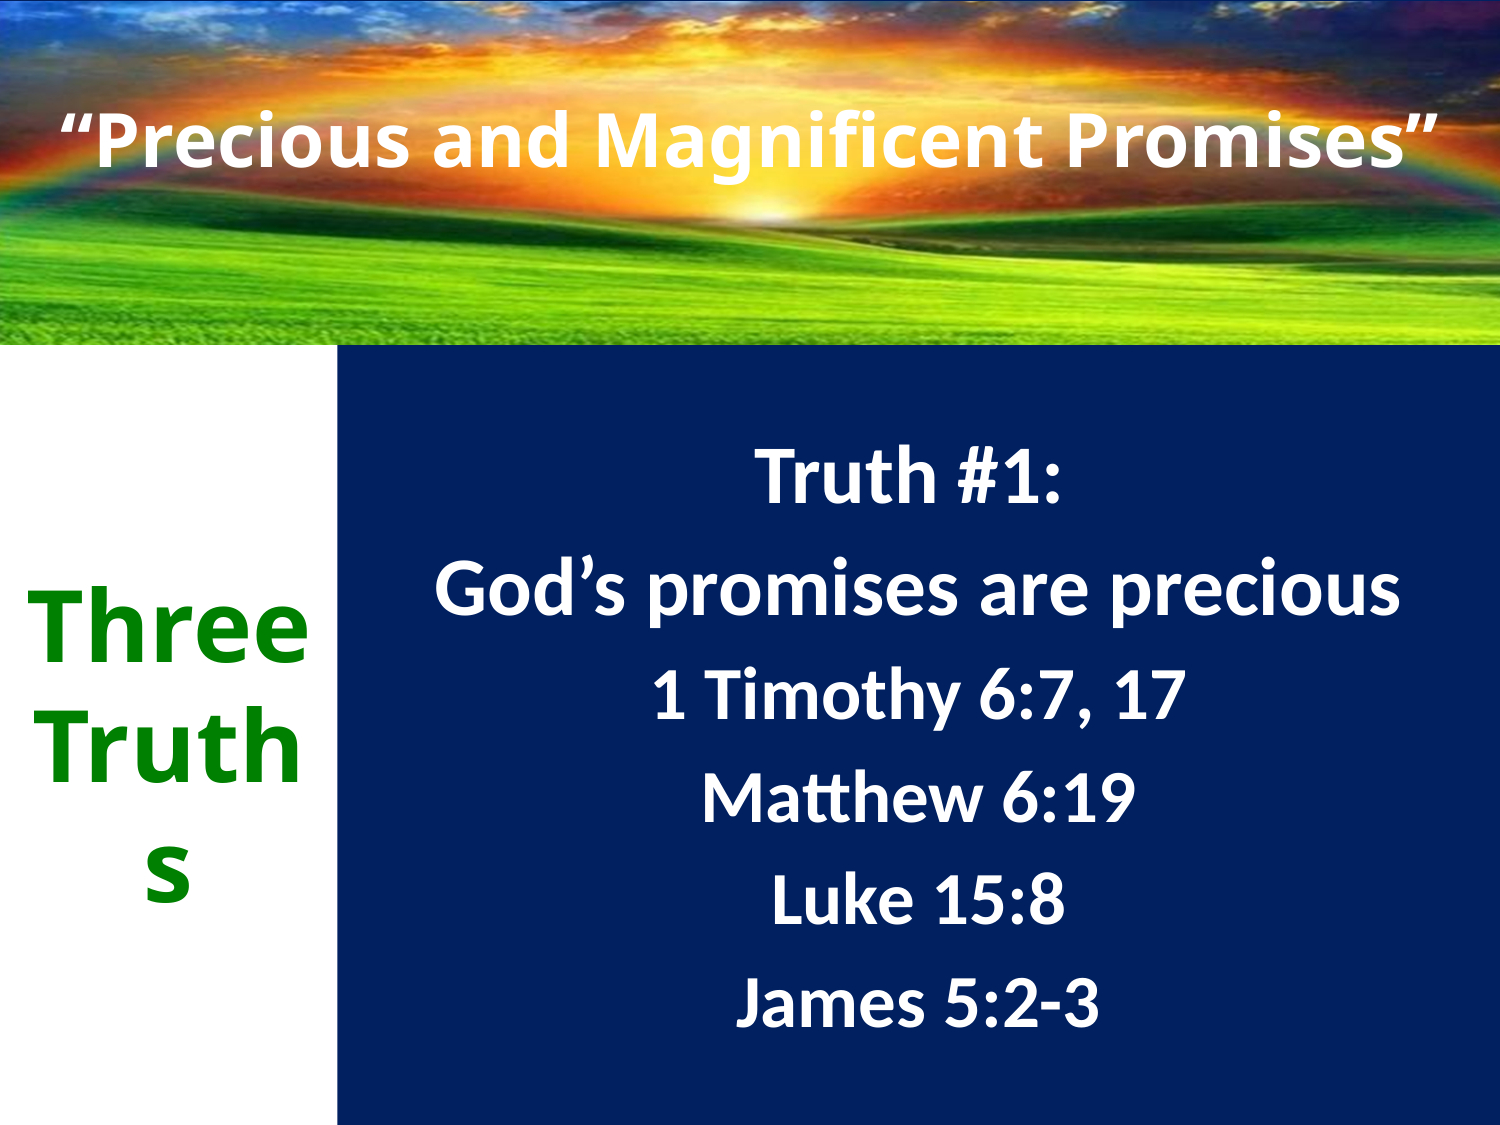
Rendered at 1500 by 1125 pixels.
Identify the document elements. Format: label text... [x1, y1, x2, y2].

text_box Three Truths [0, 554, 338, 930]
text_box [0, 352, 340, 1125]
picture [0, 1, 1500, 346]
list Truth #1: God’s promises are precious 1 Timothy 6:7, 17 Matthew 6:19 Luke 15:8 James 5:2-3 [375, 412, 1463, 1088]
